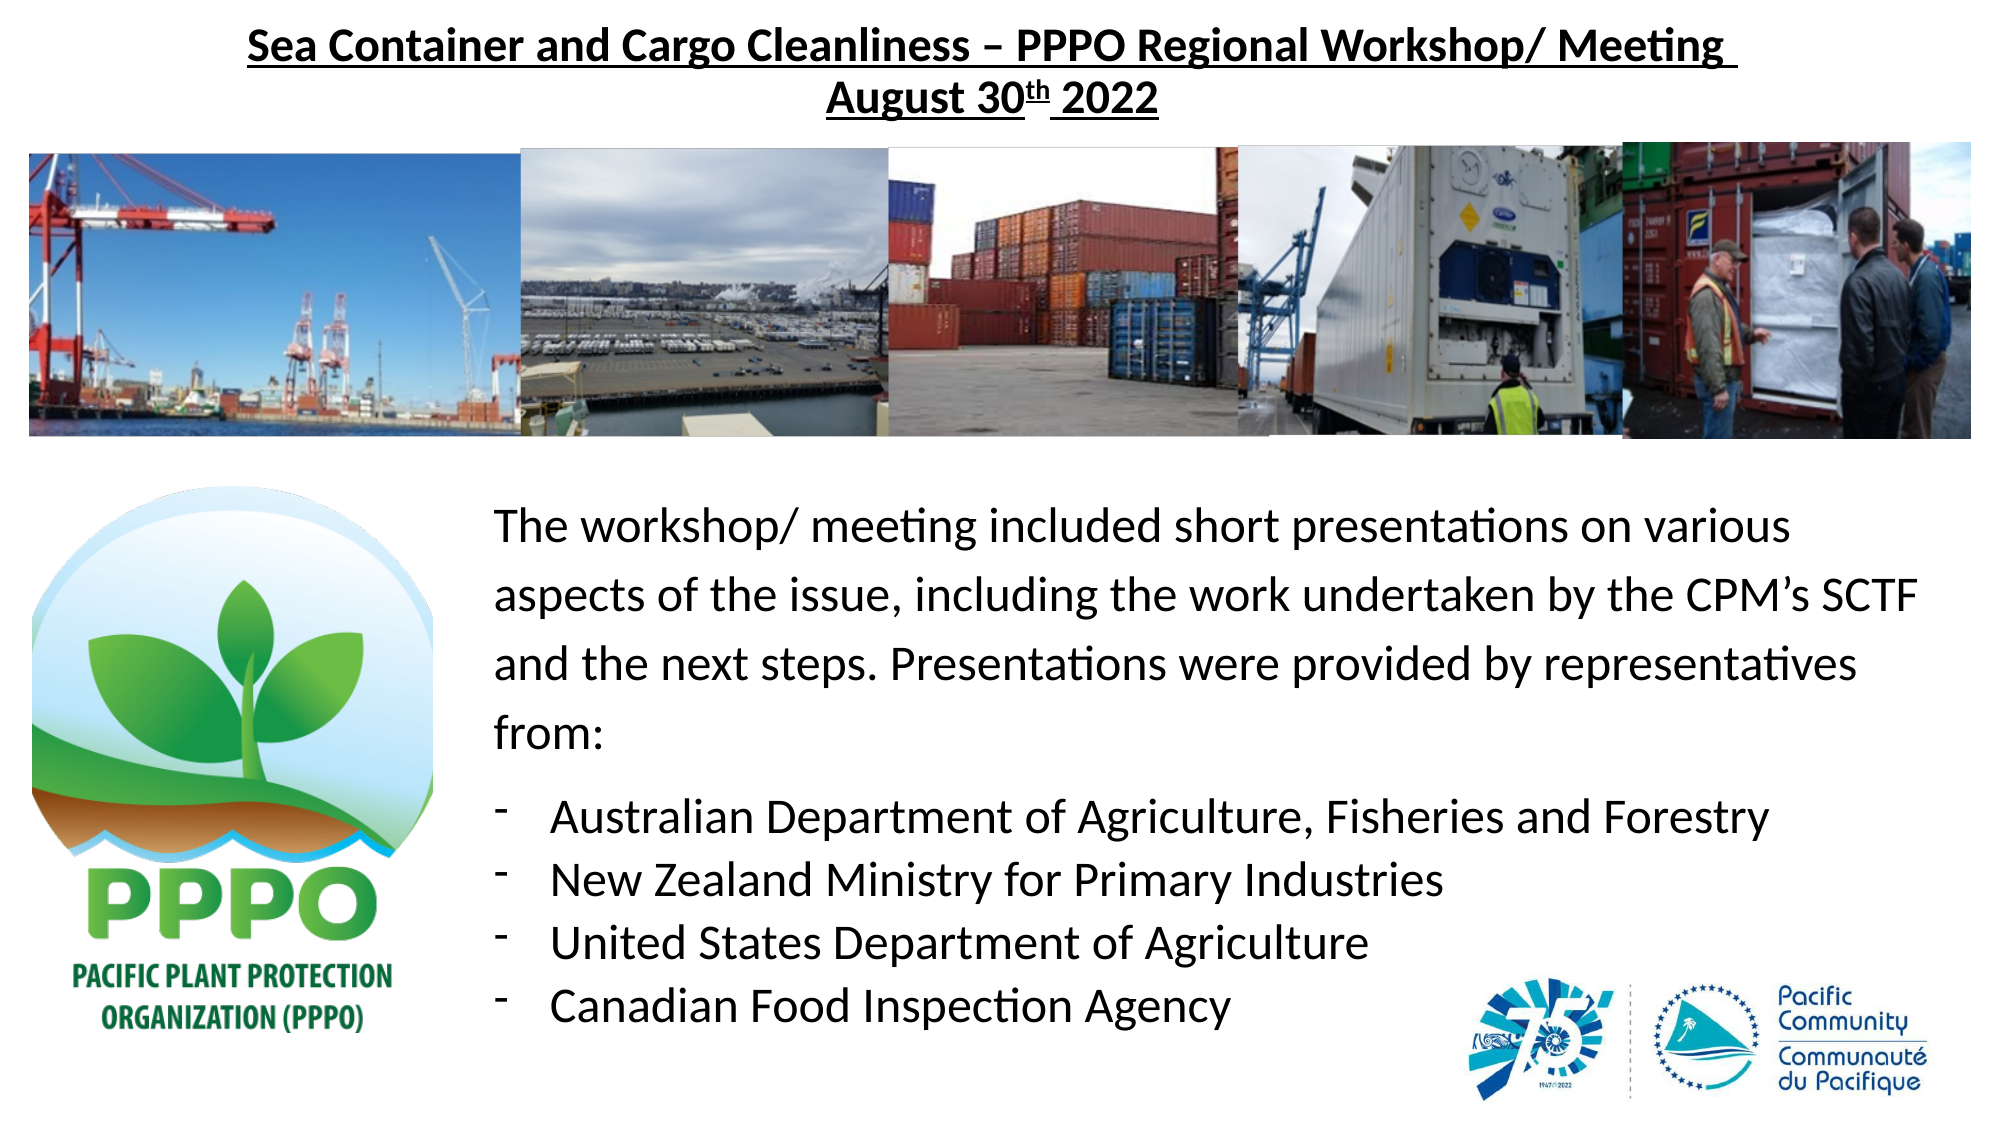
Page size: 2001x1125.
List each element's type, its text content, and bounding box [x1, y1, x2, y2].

text_box The workshop/ meeting included short presentations on various aspects of the issue, including the work undertaken by the CPM’s SCTF and the next steps. Presentations were provided by representatives from: Australian Department of Agriculture, Fisheries and Forestry New Zealand Ministry for Primary Industries United States Department of Agriculture Canadian Food Inspection Agency [478, 476, 1936, 1040]
picture [31, 486, 433, 1033]
picture [29, 142, 1971, 440]
picture [1441, 952, 1971, 1112]
title Sea Container and Cargo Cleanliness – PPPO Regional Workshop/ Meeting August 30th 2022 [32, 12, 1954, 132]
